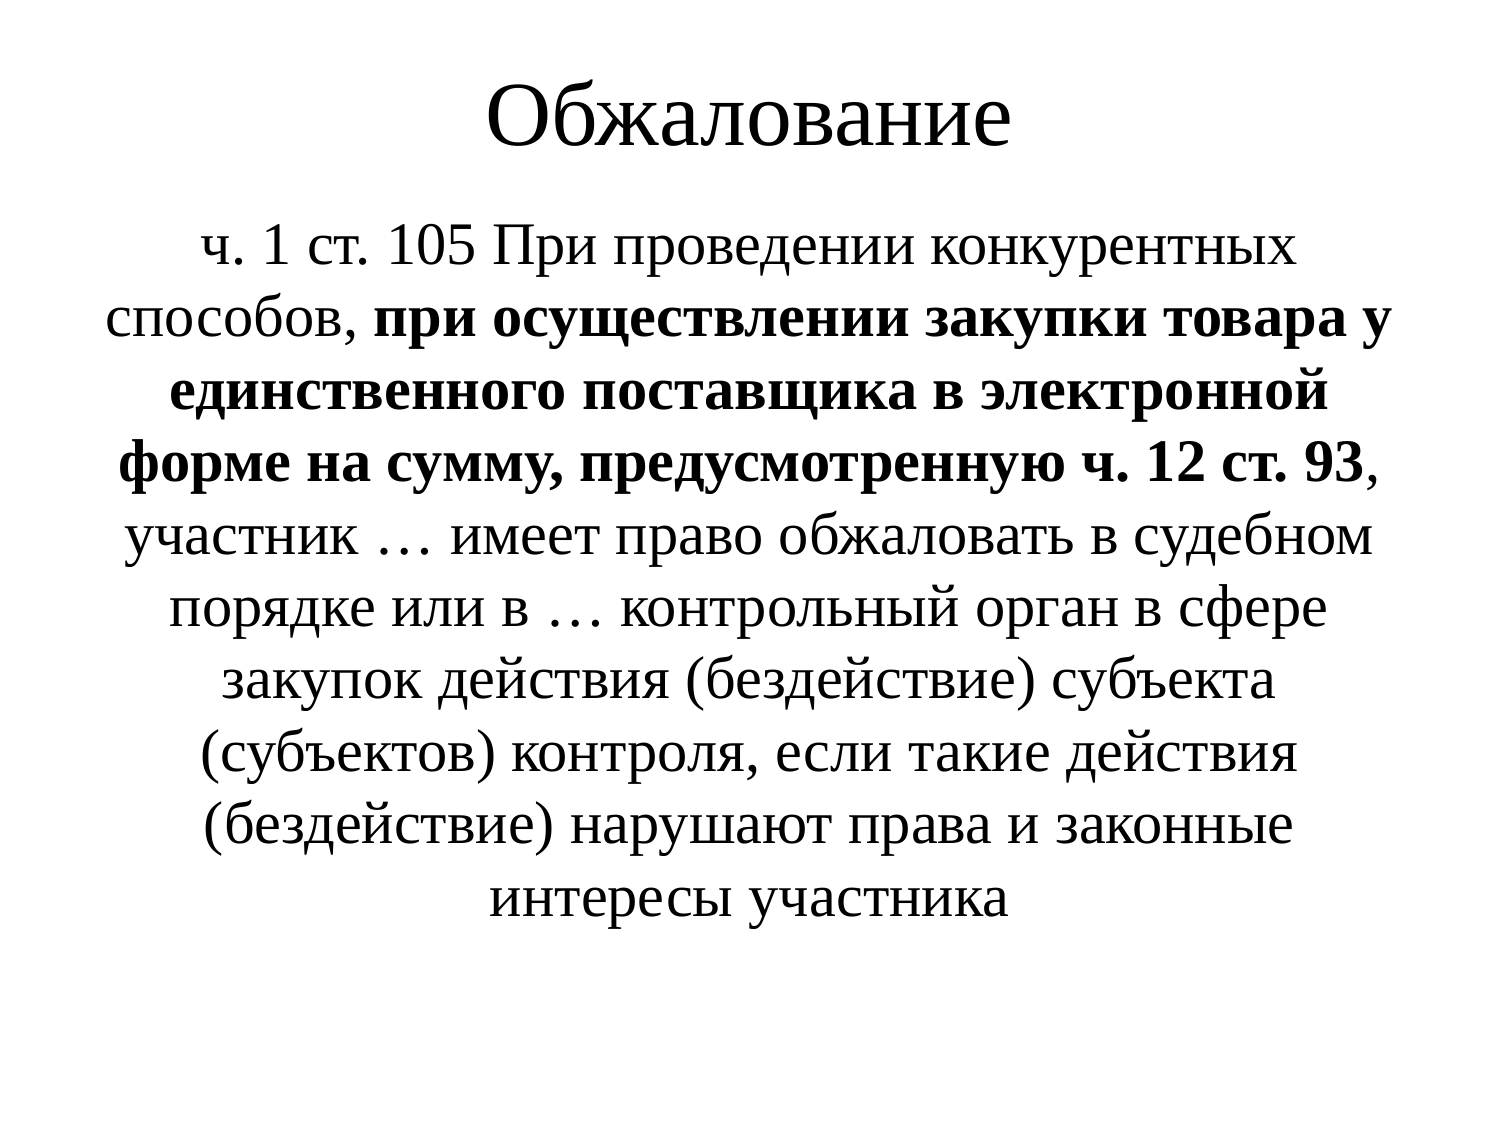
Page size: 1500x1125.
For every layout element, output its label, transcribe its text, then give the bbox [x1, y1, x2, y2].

list ч. 1 ст. 105 При проведении конкурентных способов, при осуществлении закупки товара у единственного поставщика в электронной форме на сумму, предусмотренную ч. 12 ст. 93, участник … имеет право обжаловать в судебном порядке или в … контрольный орган в сфере закупок действия (бездействие) субъекта (субъектов) контроля, если такие действия (бездействие) нарушают права и законные интересы участника [74, 196, 1426, 1006]
title Обжалование [74, 44, 1426, 173]
